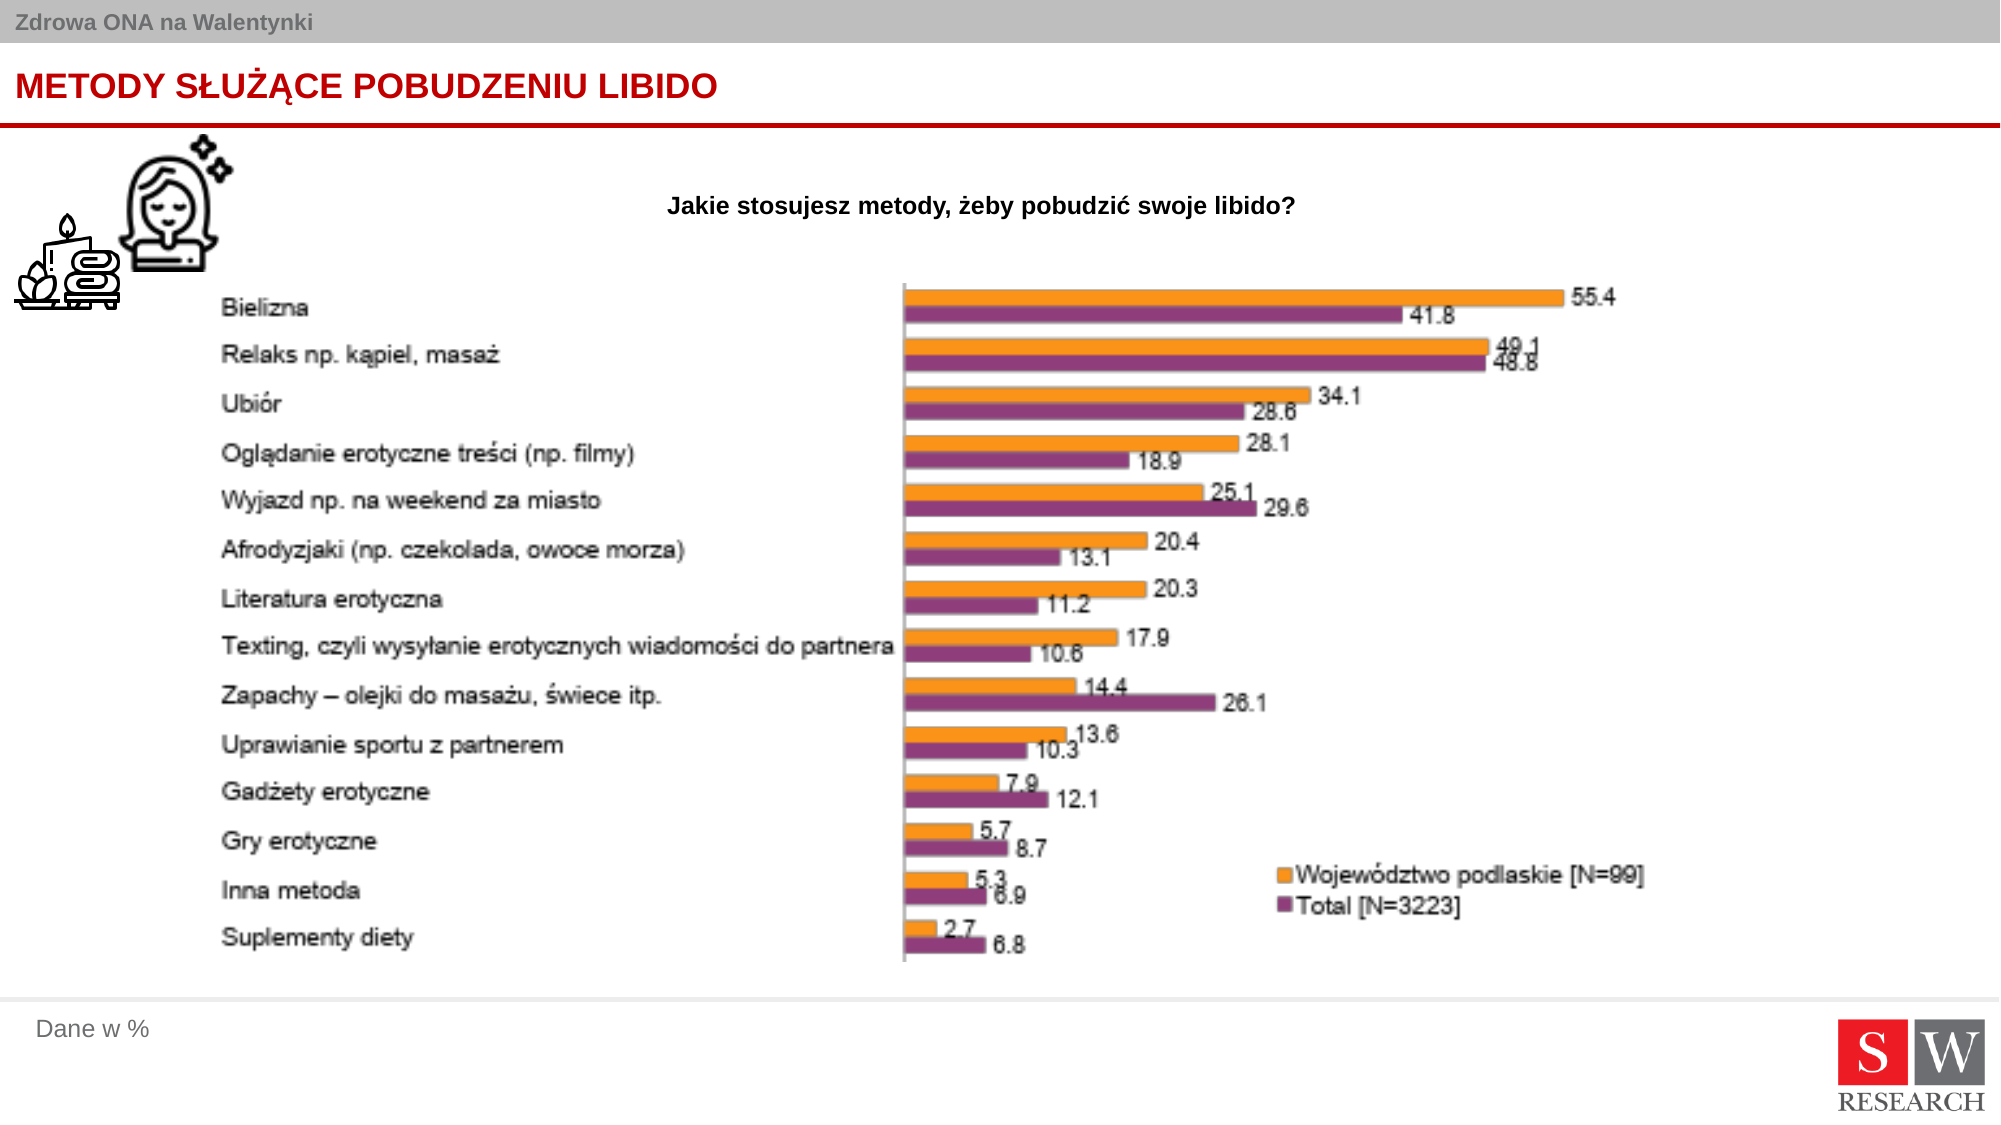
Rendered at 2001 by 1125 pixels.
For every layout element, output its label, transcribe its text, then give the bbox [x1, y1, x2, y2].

picture [14, 134, 245, 315]
picture [149, 283, 1710, 963]
title METODY SŁUŻĄCE POBUDZENIU LIBIDO [0, 42, 2000, 126]
text_box Dane w % [20, 1004, 1470, 1051]
text_box Jakie stosujesz metody, żeby pobudzić swoje libido? [271, 181, 1694, 228]
picture [1823, 1005, 1999, 1124]
